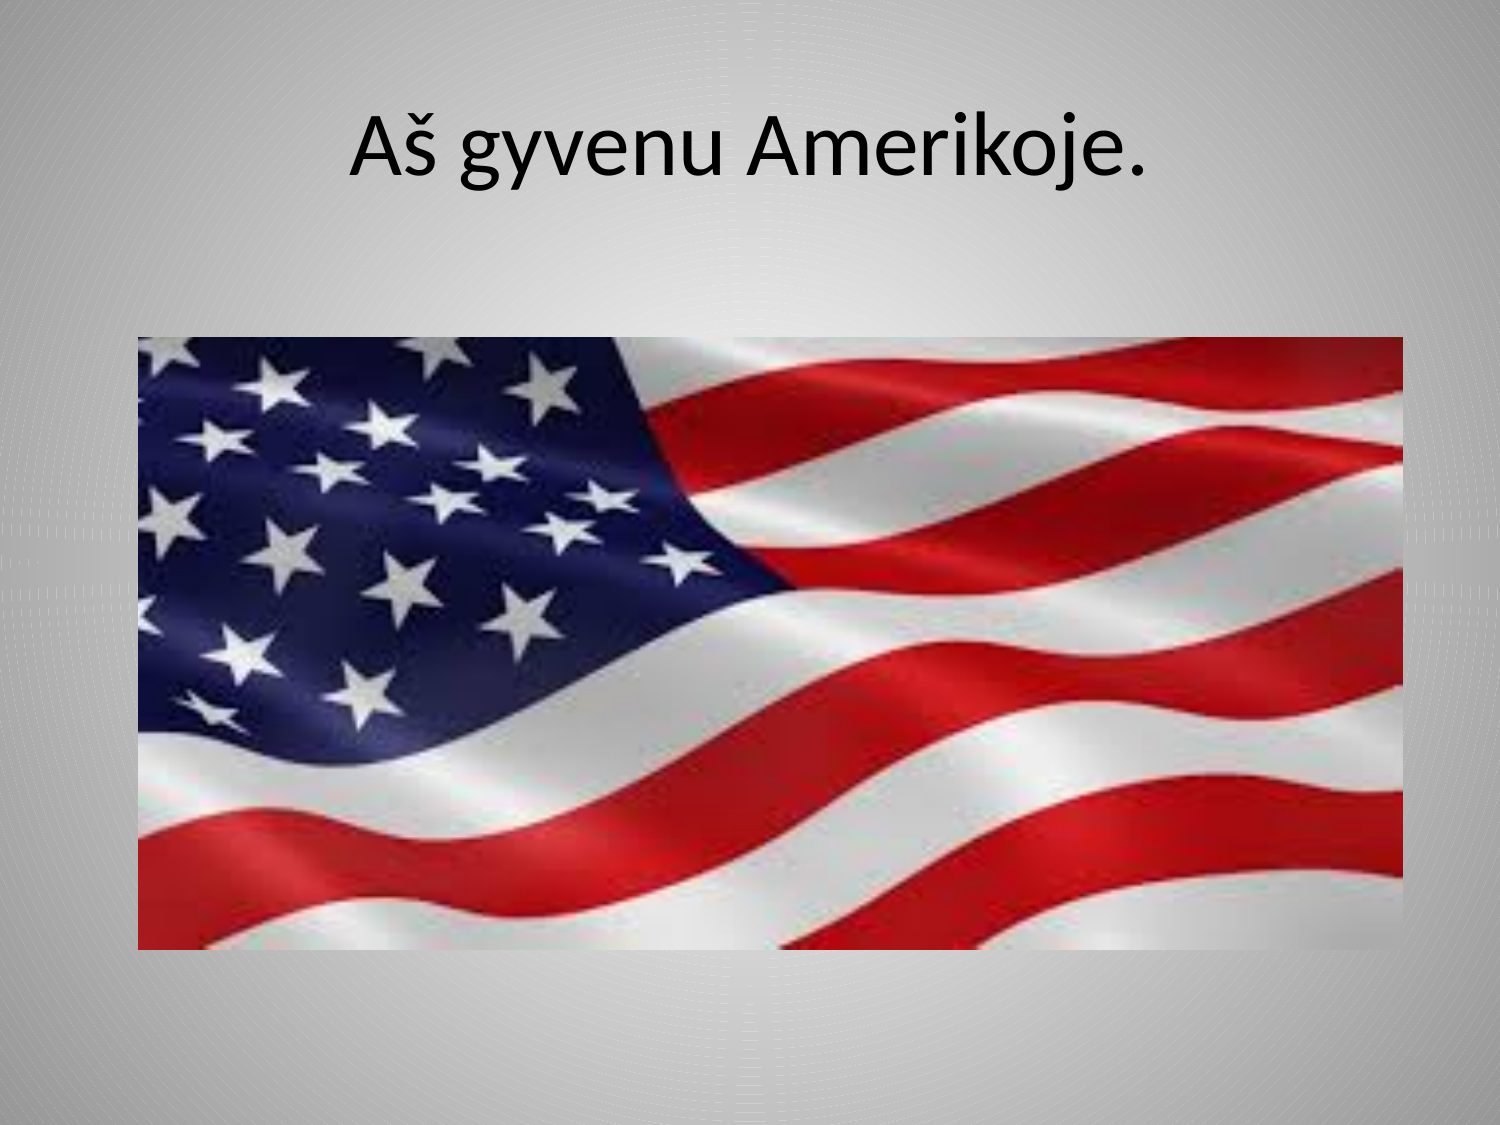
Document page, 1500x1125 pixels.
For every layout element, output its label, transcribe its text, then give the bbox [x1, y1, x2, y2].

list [138, 337, 1403, 951]
title Aš gyvenu Amerikoje. [75, 45, 1425, 233]
